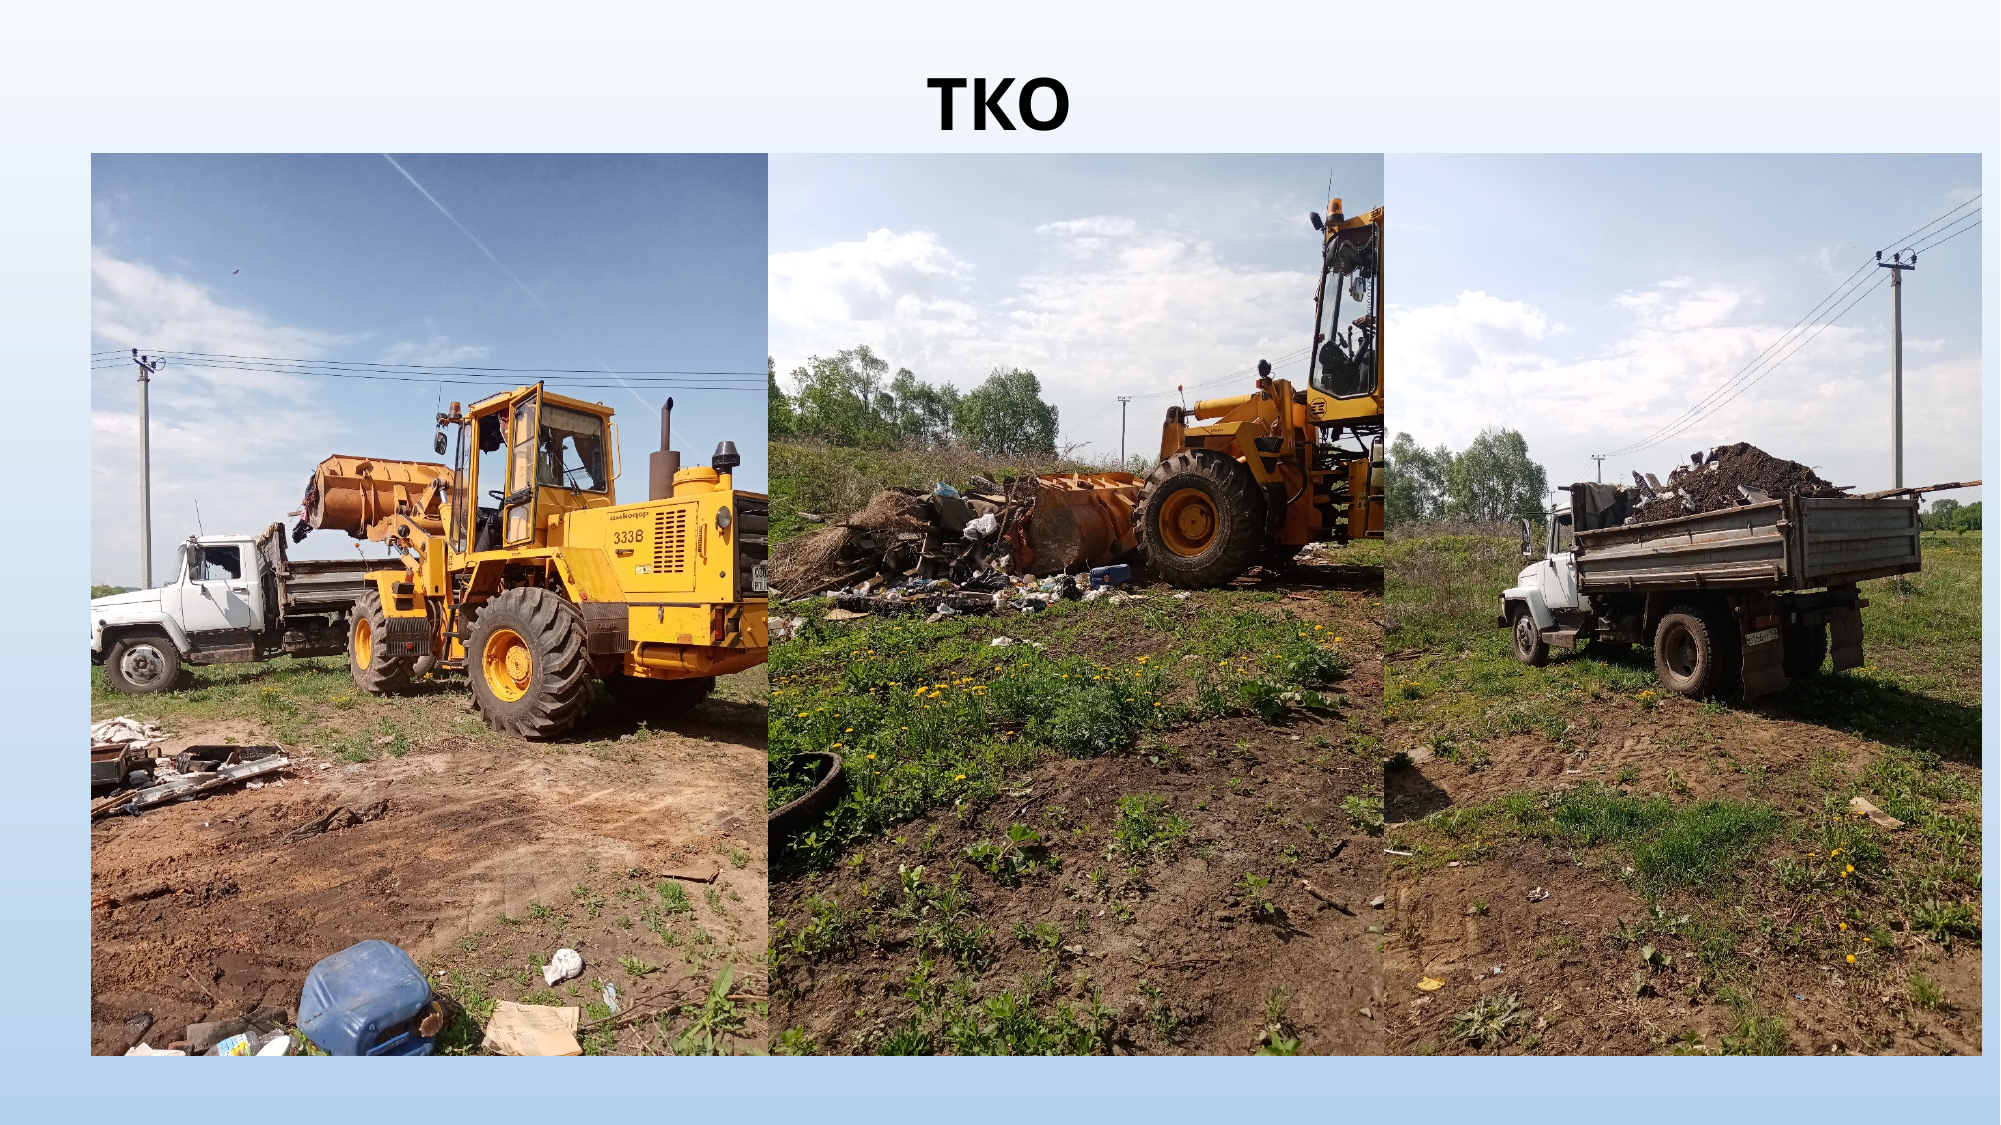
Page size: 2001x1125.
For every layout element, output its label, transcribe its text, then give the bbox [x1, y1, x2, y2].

title ТКО [137, 59, 1863, 153]
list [91, 153, 768, 1057]
picture [768, 153, 1982, 1057]
